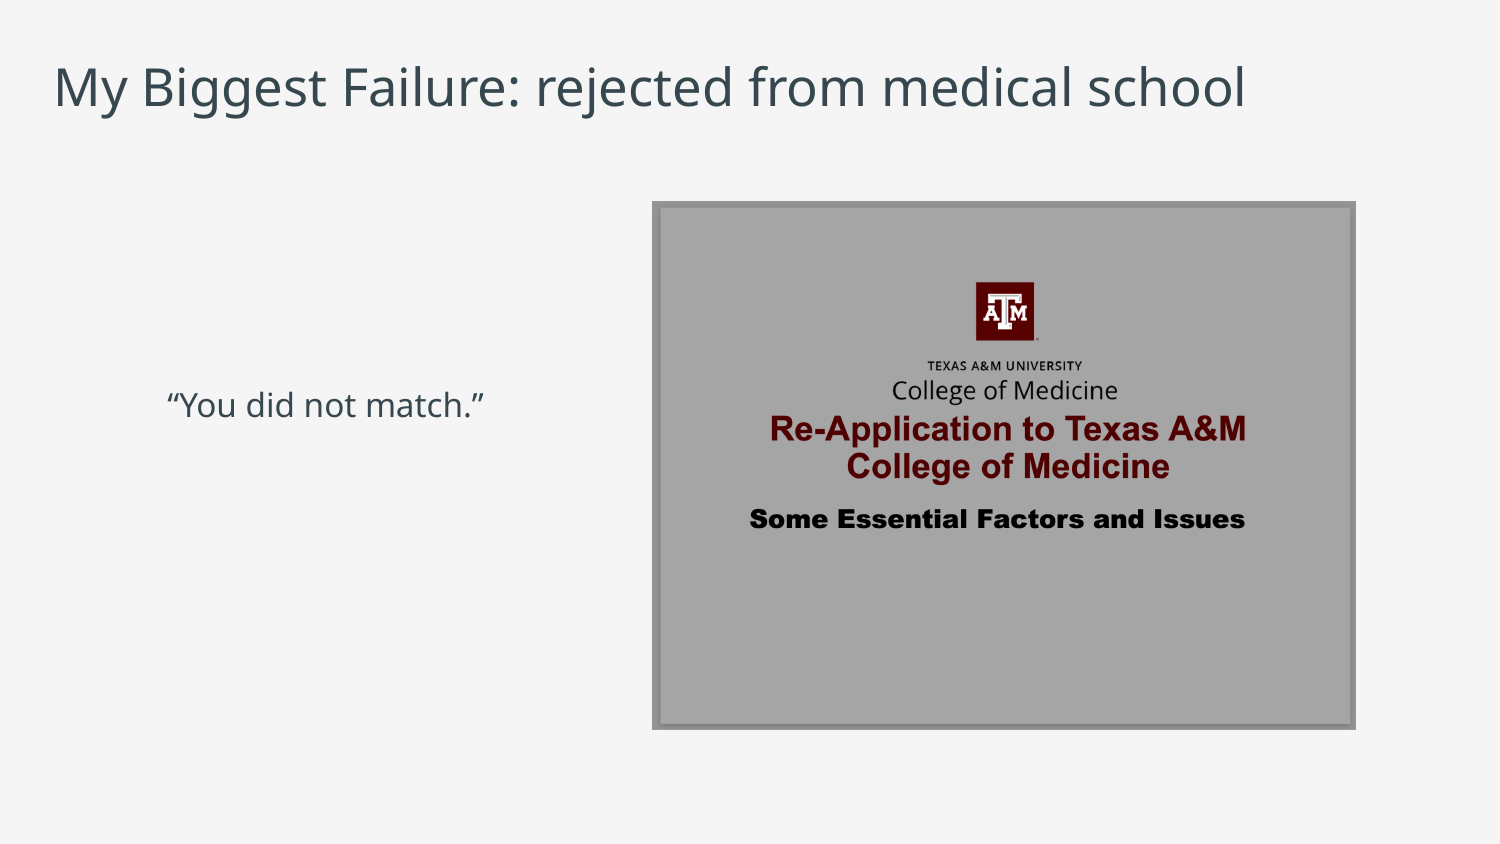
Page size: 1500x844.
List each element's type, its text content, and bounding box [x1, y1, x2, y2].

list “You did not match.” [22, 362, 639, 442]
title My Biggest Failure: rejected from medical school [38, 38, 1437, 133]
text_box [652, 200, 1356, 731]
